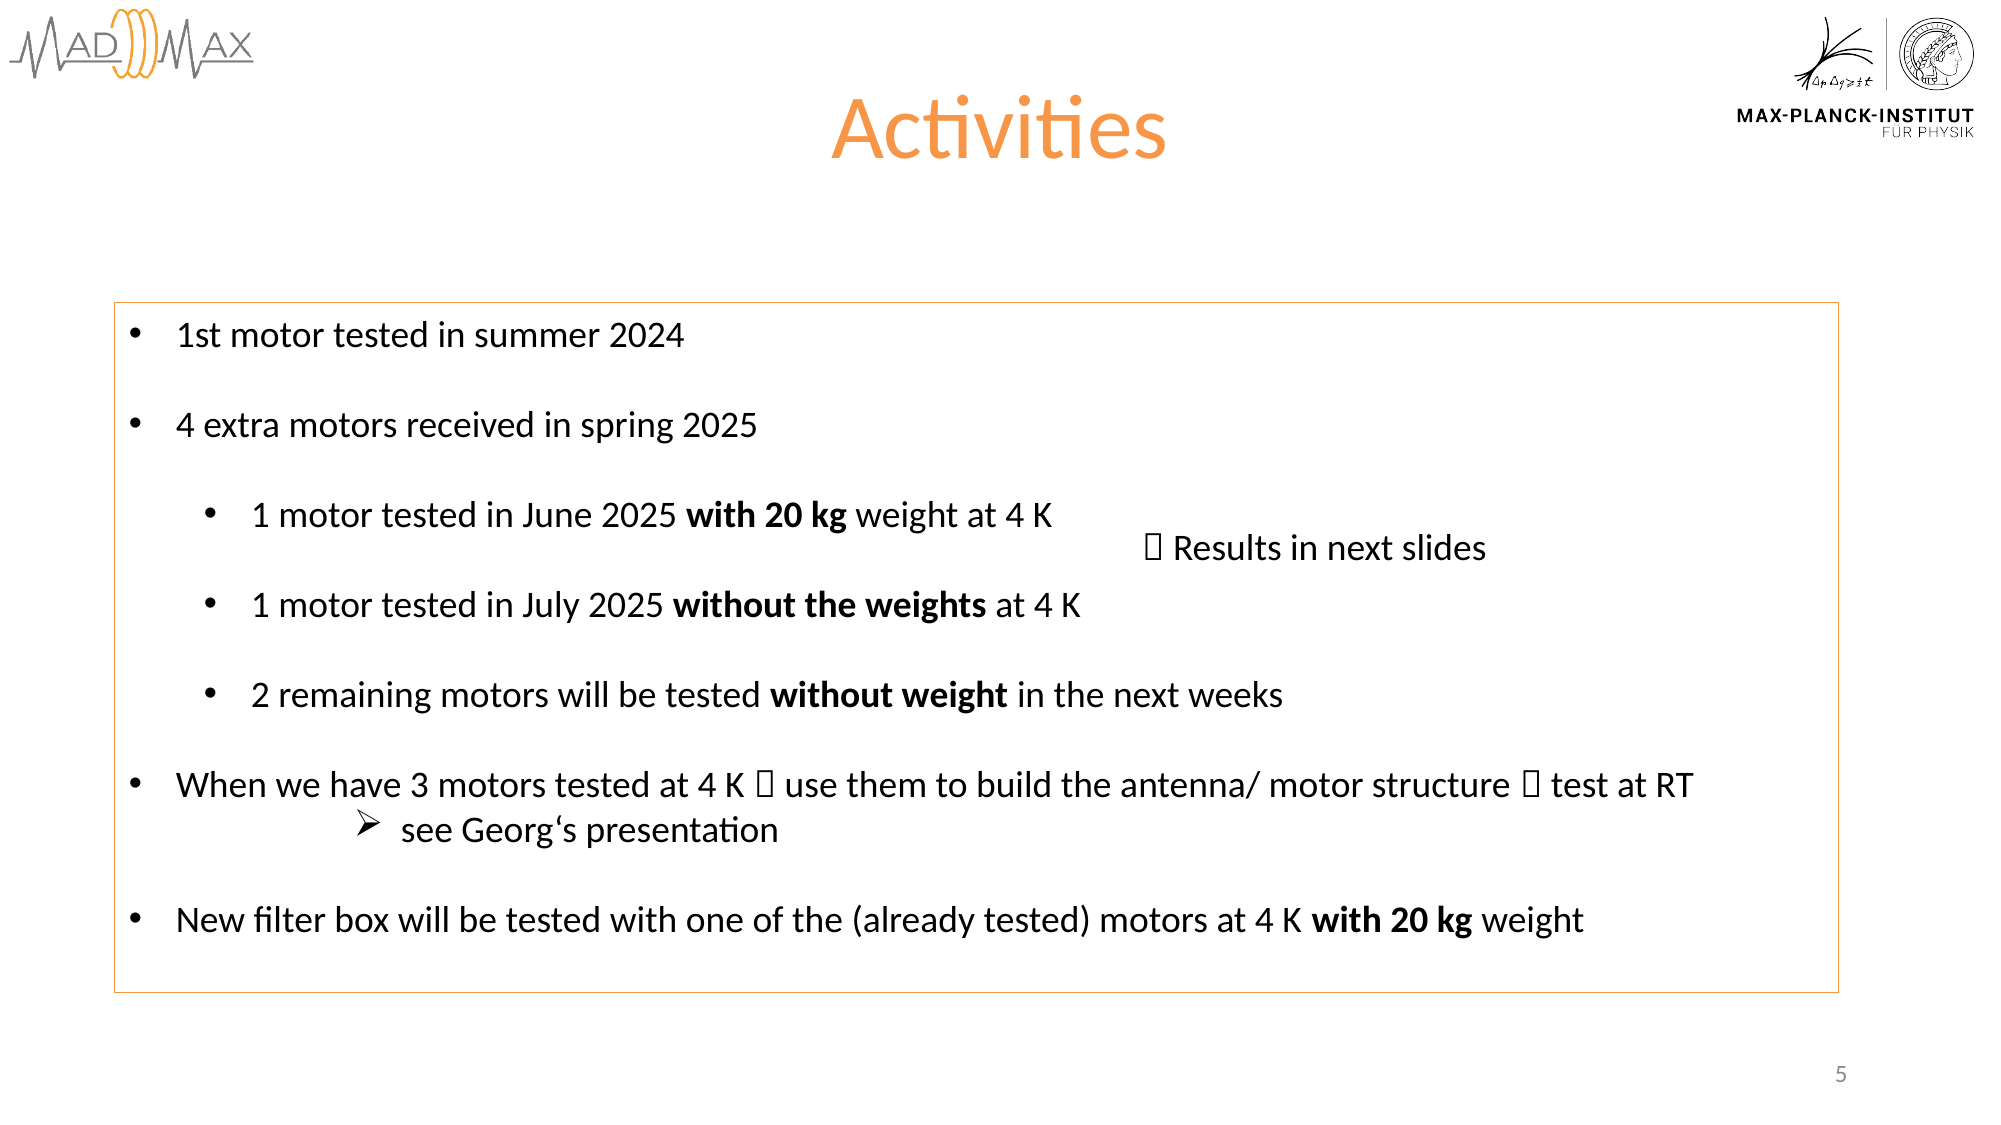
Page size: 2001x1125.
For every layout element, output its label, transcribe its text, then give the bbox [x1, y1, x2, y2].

picture [1682, 0, 2001, 161]
text_box 1st motor tested in summer 2024 4 extra motors received in spring 2025 1 motor tested in June 2025 with 20 kg weight at 4 K 1 motor tested in July 2025 without the weights at 4 K 2 remaining motors will be tested without weight in the next weeks When we have 3 motors tested at 4 K  use them to build the antenna/ motor structure  test at RT see Georg‘s presentation New filter box will be tested with one of the (already tested) motors at 4 K with 20 kg weight [114, 302, 1839, 993]
title Activities [137, 59, 1863, 278]
picture [6, 0, 260, 85]
text_box  Results in next slides [1127, 515, 1503, 575]
slide_number 5 [1412, 1042, 1863, 1103]
